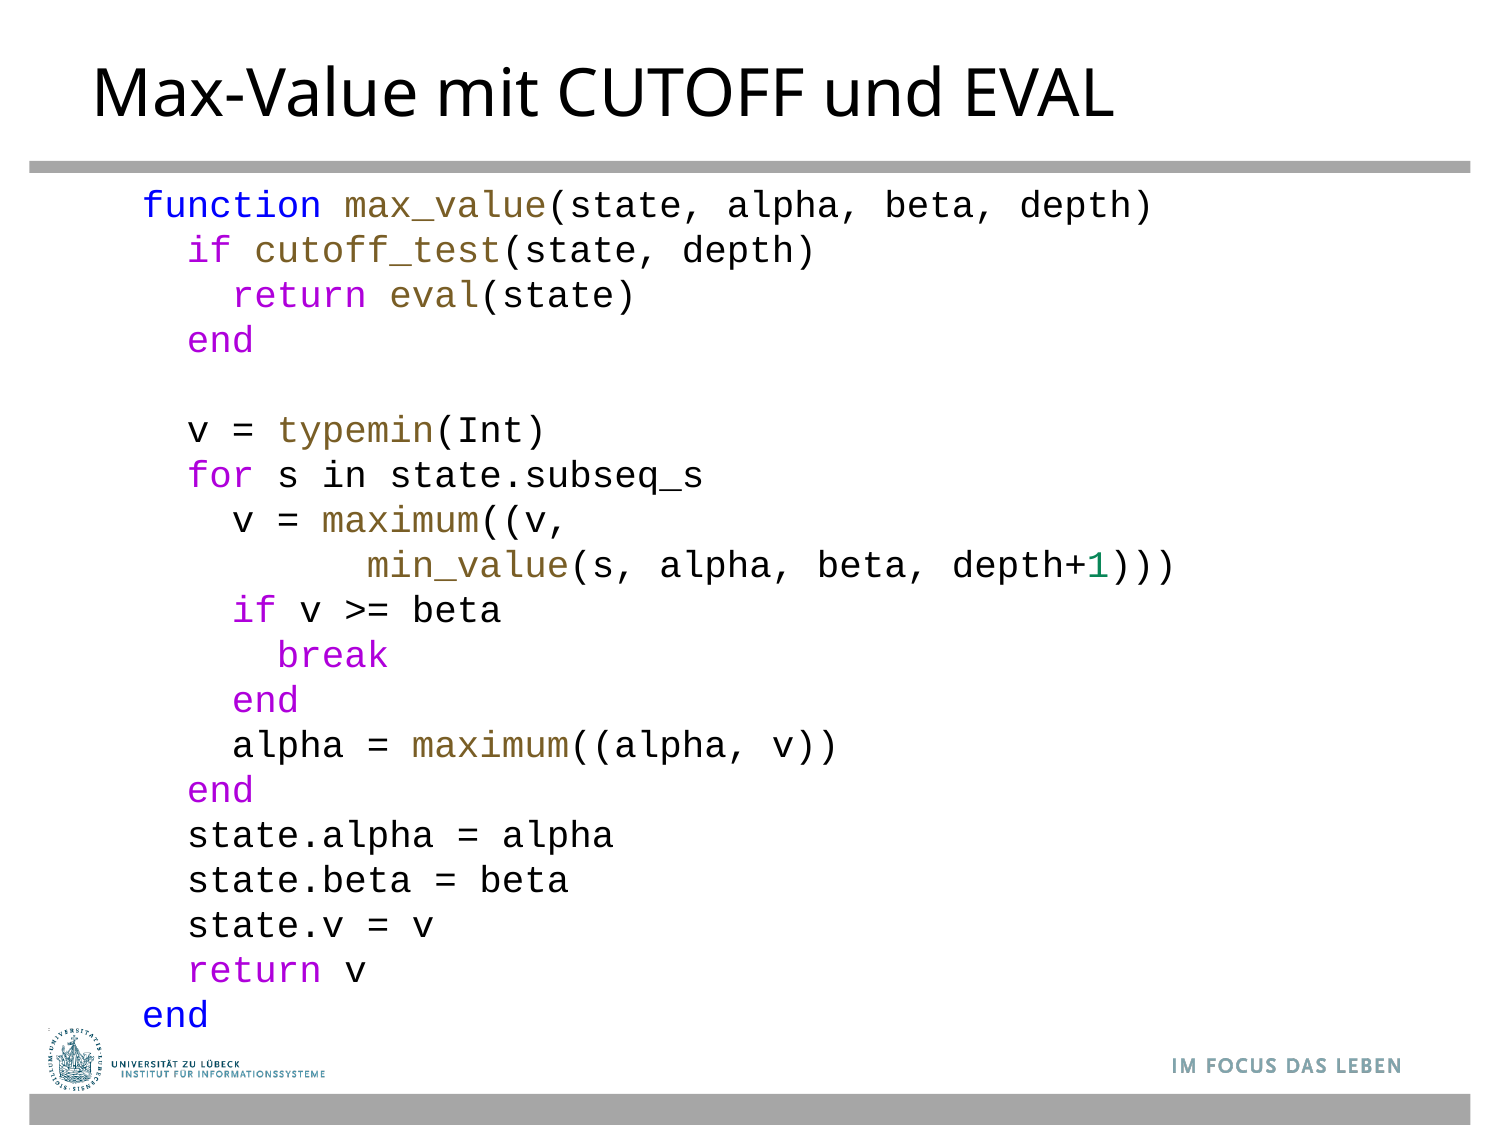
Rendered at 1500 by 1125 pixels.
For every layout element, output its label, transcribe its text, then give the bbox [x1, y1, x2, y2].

title Max-Value mit CUTOFF und EVAL [76, 42, 1427, 126]
picture [1192, 1058, 1400, 1073]
text_box function max_value(state, alpha, beta, depth) if cutoff_test(state, depth) return eval(state) end v = typemin(Int) for s in state.subseq_s v = maximum((v, min_value(s, alpha, beta, depth+1))) if v >= beta break end alpha = maximum((alpha, v)) end state.alpha = alpha state.beta = beta state.v = v return v end [127, 172, 1192, 1088]
